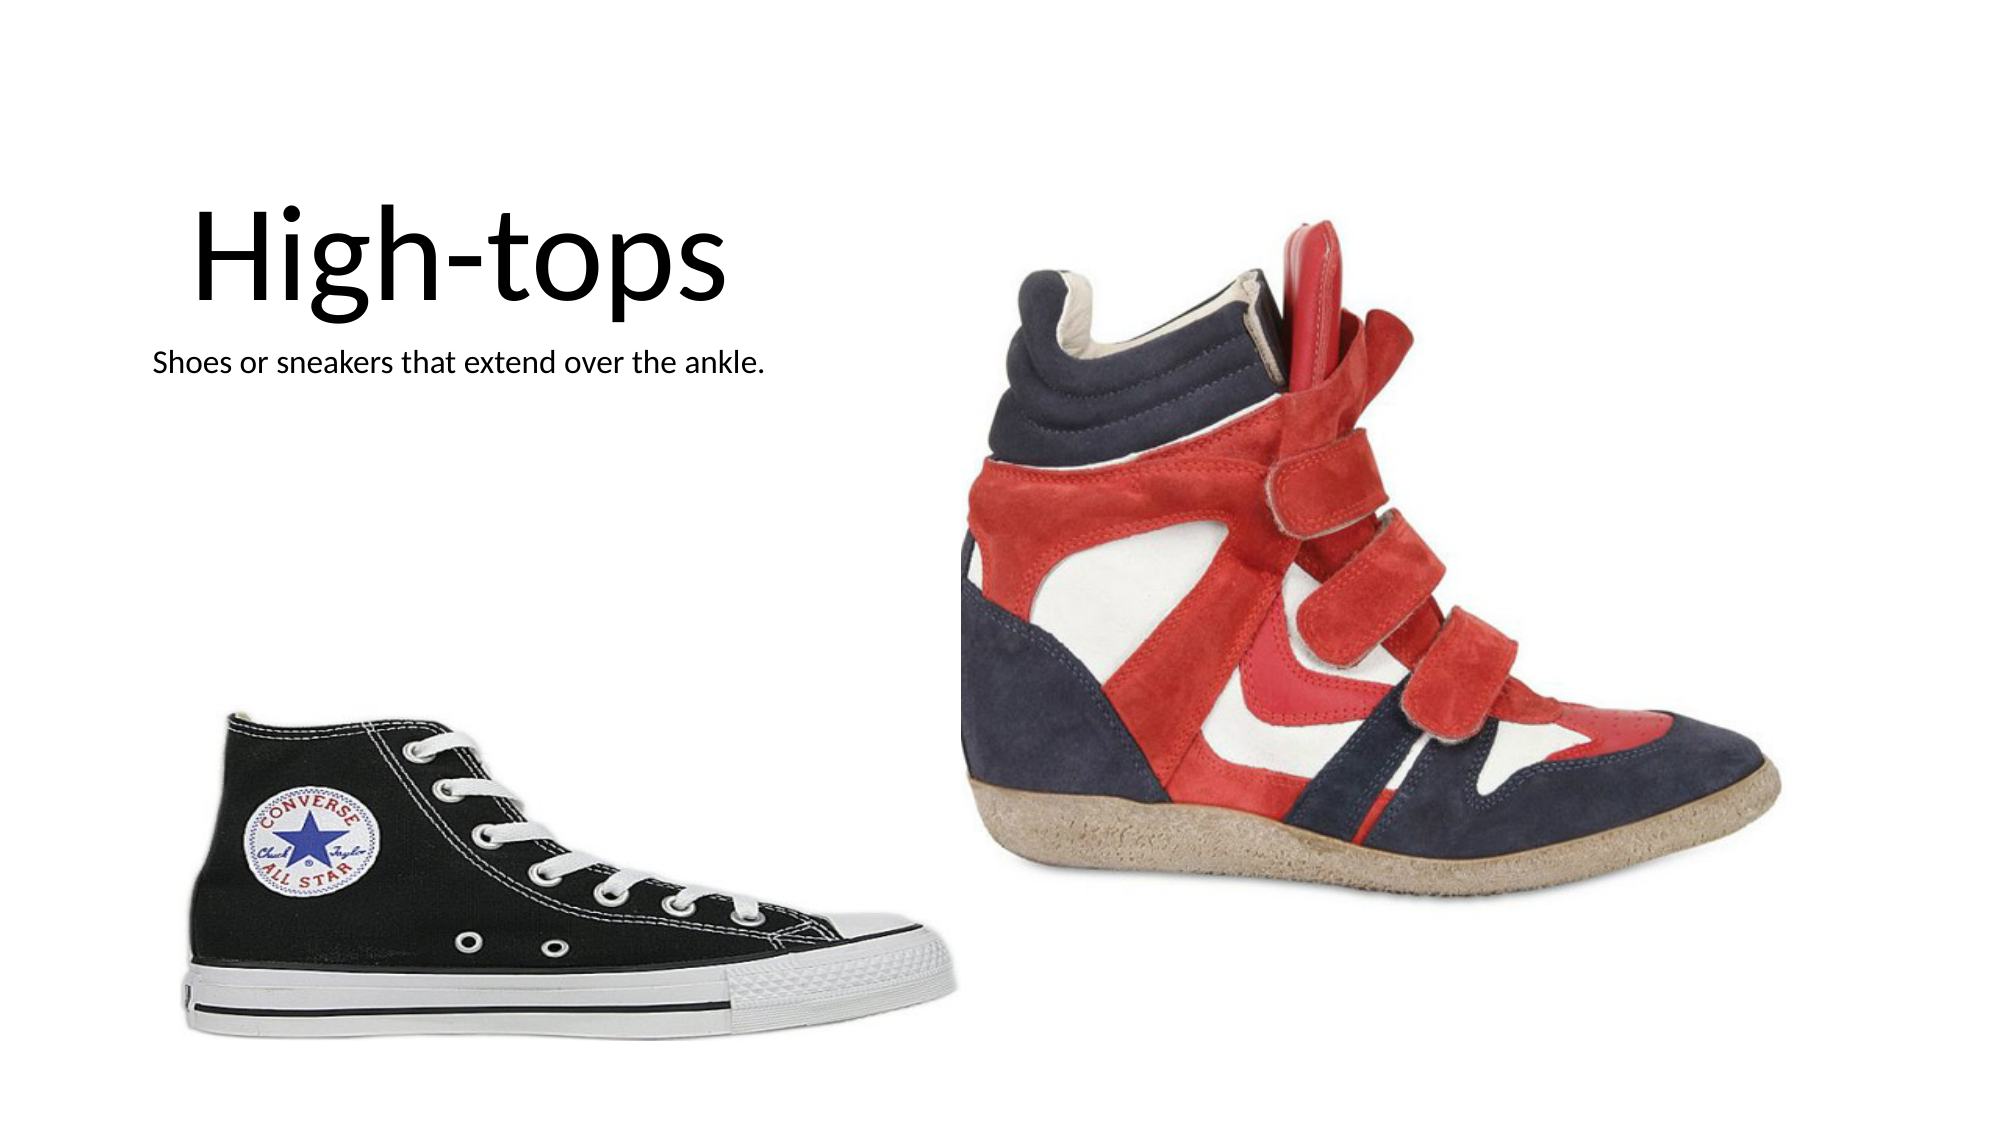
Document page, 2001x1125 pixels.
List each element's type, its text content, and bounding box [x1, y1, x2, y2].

title High-tops [137, 75, 783, 337]
picture [178, 432, 961, 1041]
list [910, 194, 1803, 931]
list Shoes or sneakers that extend over the ankle. [137, 337, 783, 963]
